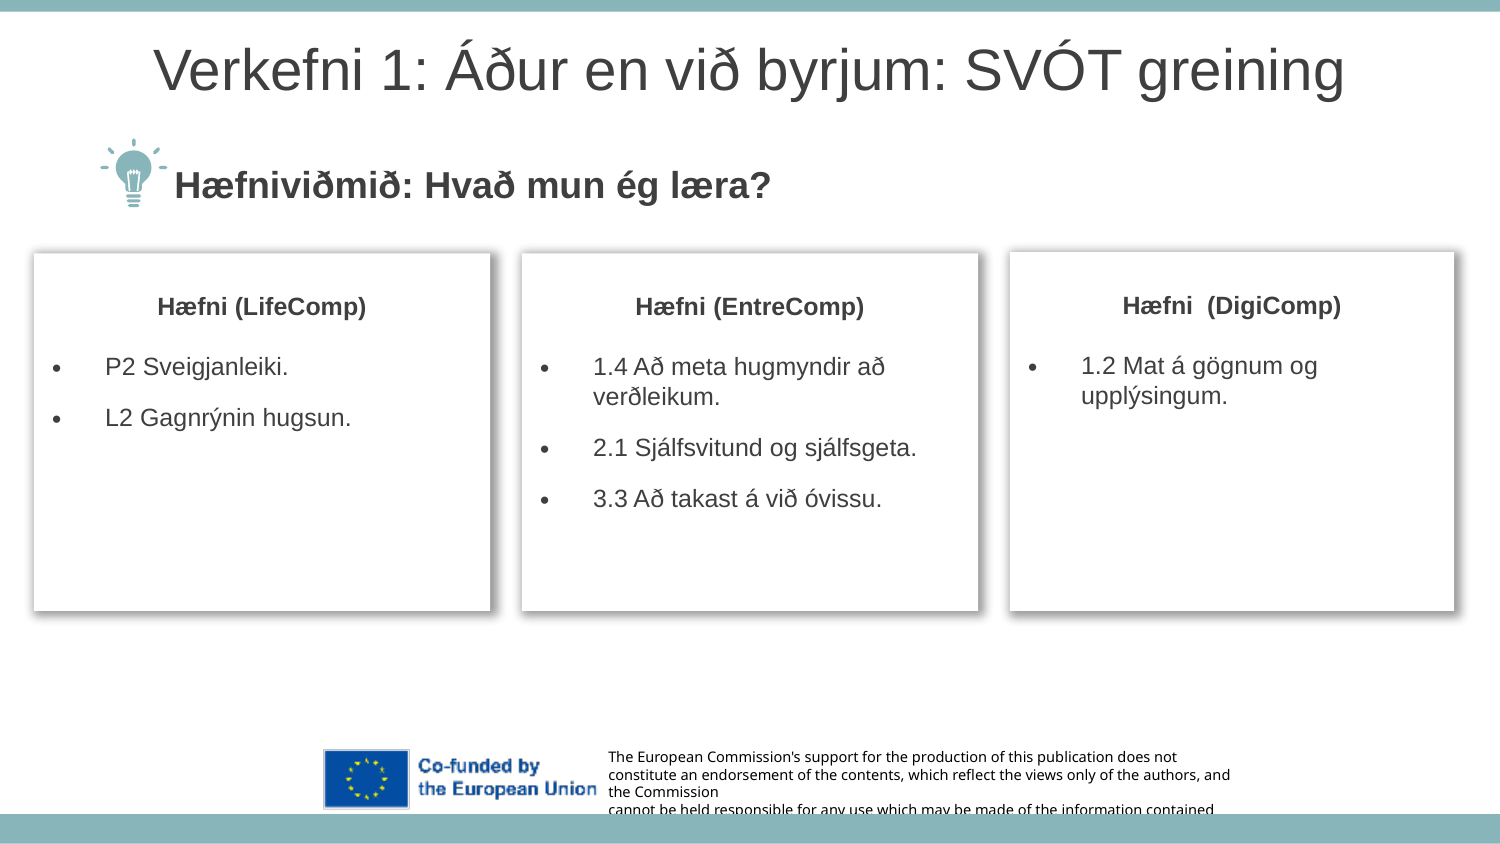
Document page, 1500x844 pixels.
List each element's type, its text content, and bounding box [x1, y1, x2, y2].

list Verkefni 1: Áður en við byrjum: SVÓT greining [0, 20, 1500, 115]
picture [322, 748, 618, 811]
text_box Hæfniviðmið: Hvað mun ég læra? [159, 160, 892, 208]
text_box [127, 204, 140, 208]
text_box Hæfni (EntreComp) 1.4 Að meta hugmyndir að verðleikum. 2.1 Sjálfsvitund og sjálfsgeta. 3.3 Að takast á við óvissu. [521, 253, 979, 611]
text_box [153, 147, 160, 154]
text_box Hæfni (DigiComp) 1.2 Mat á gögnum og upplýsingum. [1009, 252, 1455, 611]
text_box [115, 150, 152, 192]
text_box [100, 165, 109, 170]
text_box [125, 194, 142, 198]
text_box [107, 147, 115, 154]
text_box [126, 199, 141, 203]
text_box Hæfni (LifeComp) P2 Sveigjanleiki. L2 Gagnrýnin hugsun. [33, 253, 491, 611]
